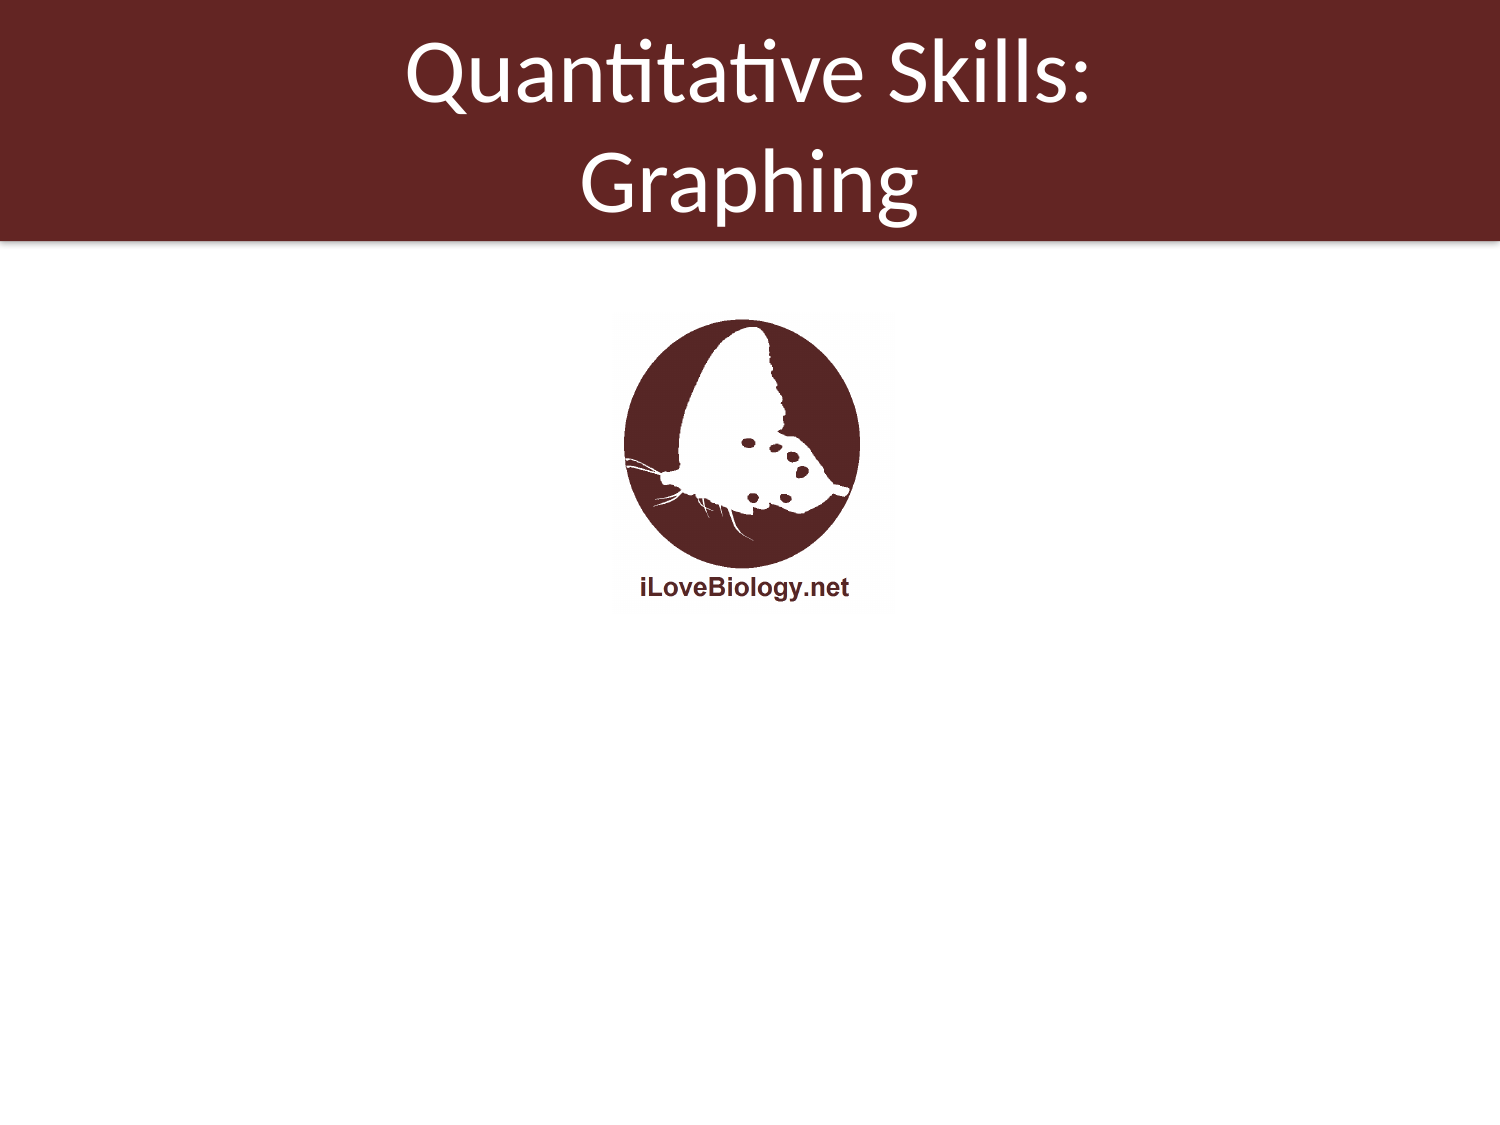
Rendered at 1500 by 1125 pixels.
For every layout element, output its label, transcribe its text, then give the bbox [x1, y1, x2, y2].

title Quantitative Skills: Graphing [0, 0, 1500, 242]
picture [612, 312, 895, 615]
